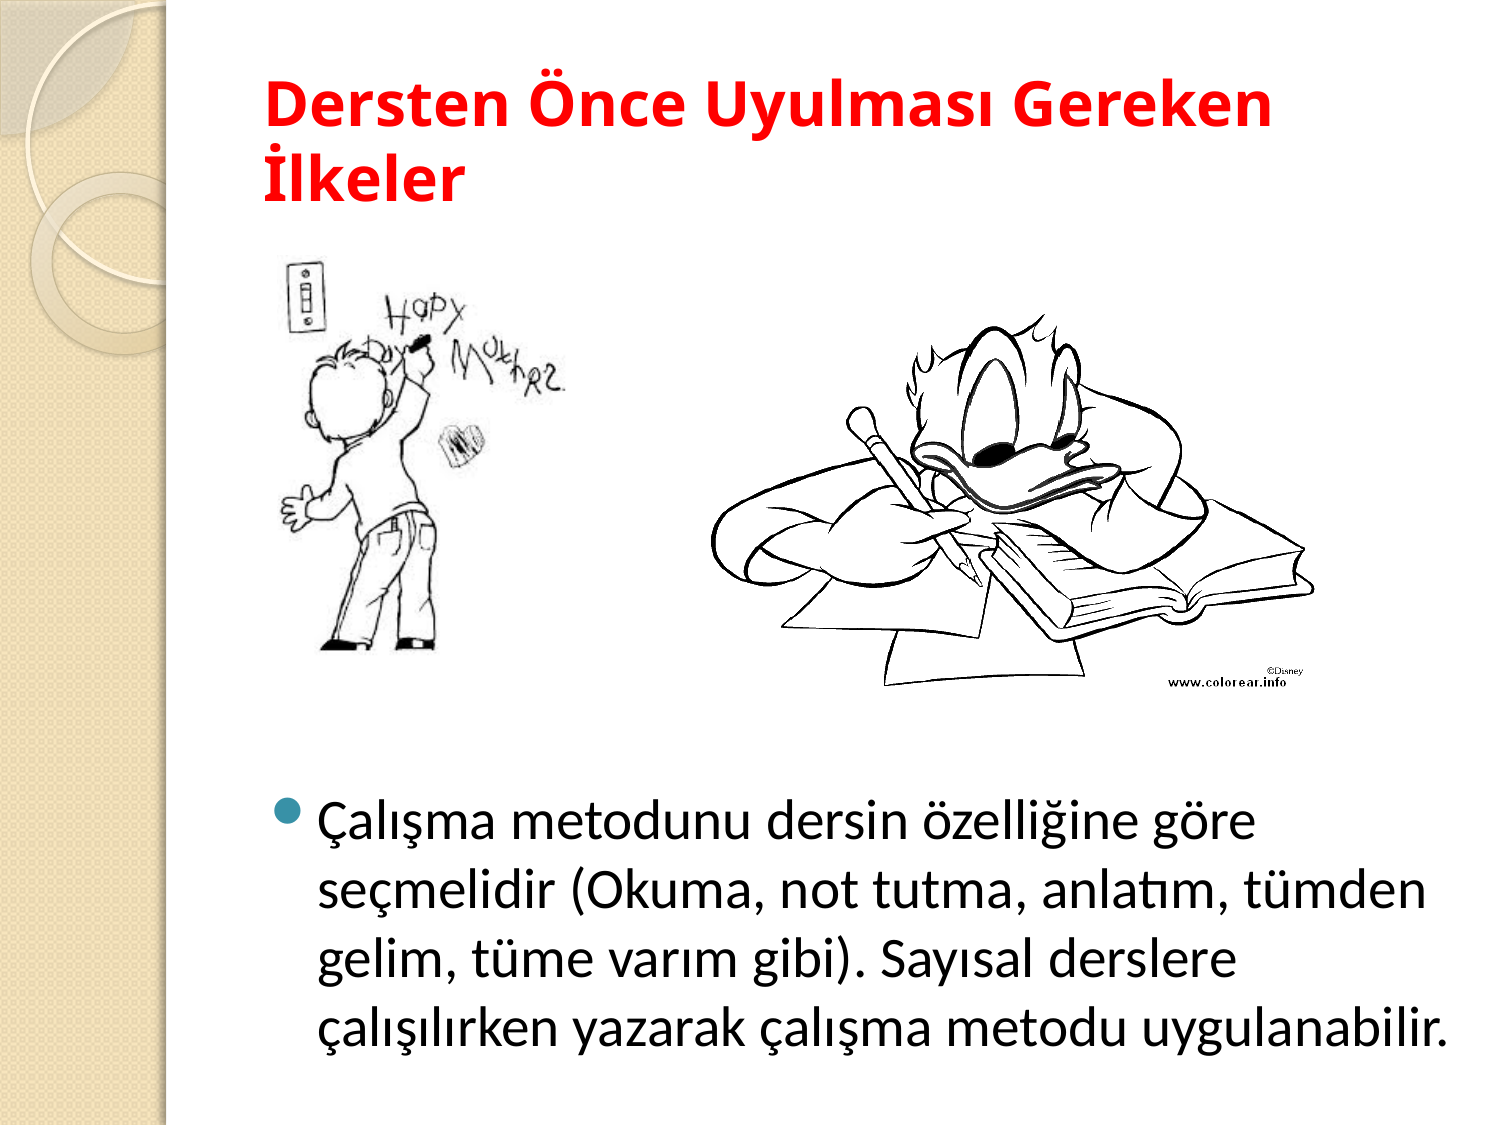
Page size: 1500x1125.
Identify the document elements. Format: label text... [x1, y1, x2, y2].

list Çalışma metodunu dersin özelliğine göre seçmelidir (Okuma, not tutma, anlatım, tümden gelim, tüme varım gibi). Sayısal derslere çalışılırken yazarak çalışma metodu uygulanabilir. [242, 775, 1473, 1077]
picture [277, 255, 581, 661]
picture [702, 302, 1328, 698]
title Dersten Önce Uyulması Gereken İlkeler [235, 45, 1466, 233]
